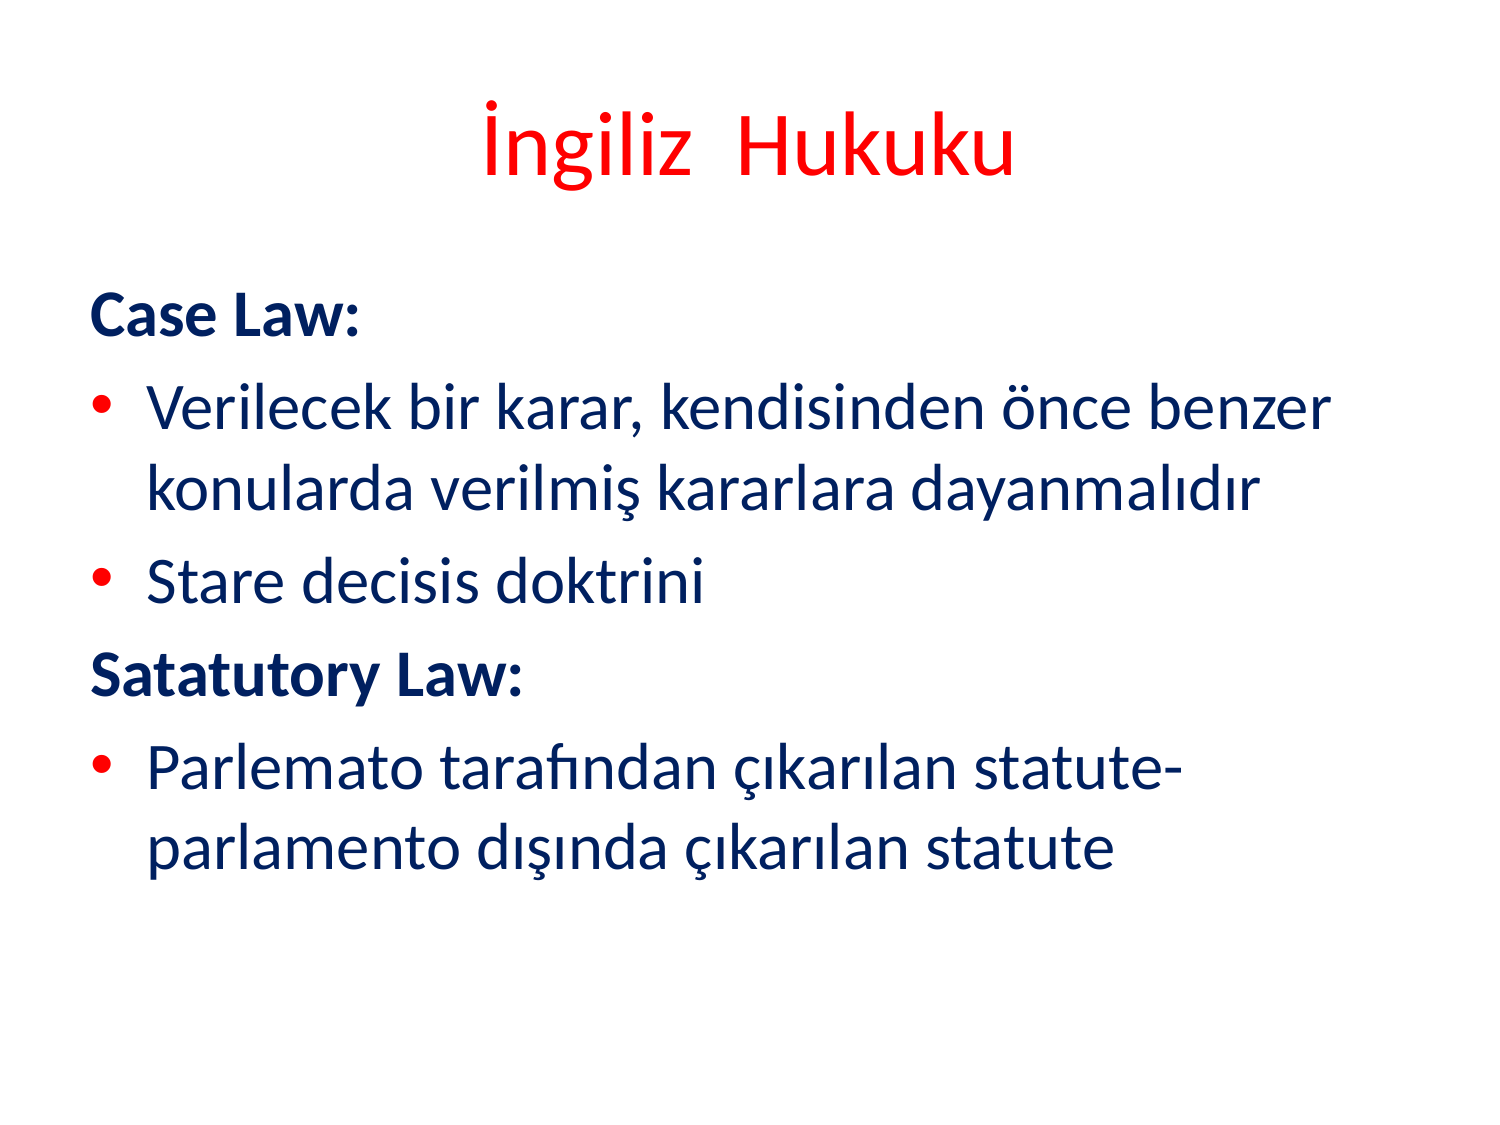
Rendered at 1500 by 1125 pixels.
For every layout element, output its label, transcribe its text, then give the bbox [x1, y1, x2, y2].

title İngiliz Hukuku [75, 45, 1425, 233]
list Case Law: Verilecek bir karar, kendisinden önce benzer konularda verilmiş kararlara dayanmalıdır Stare decisis doktrini Satatutory Law: Parlemato tarafından çıkarılan statute-parlamento dışında çıkarılan statute [75, 262, 1425, 1005]
